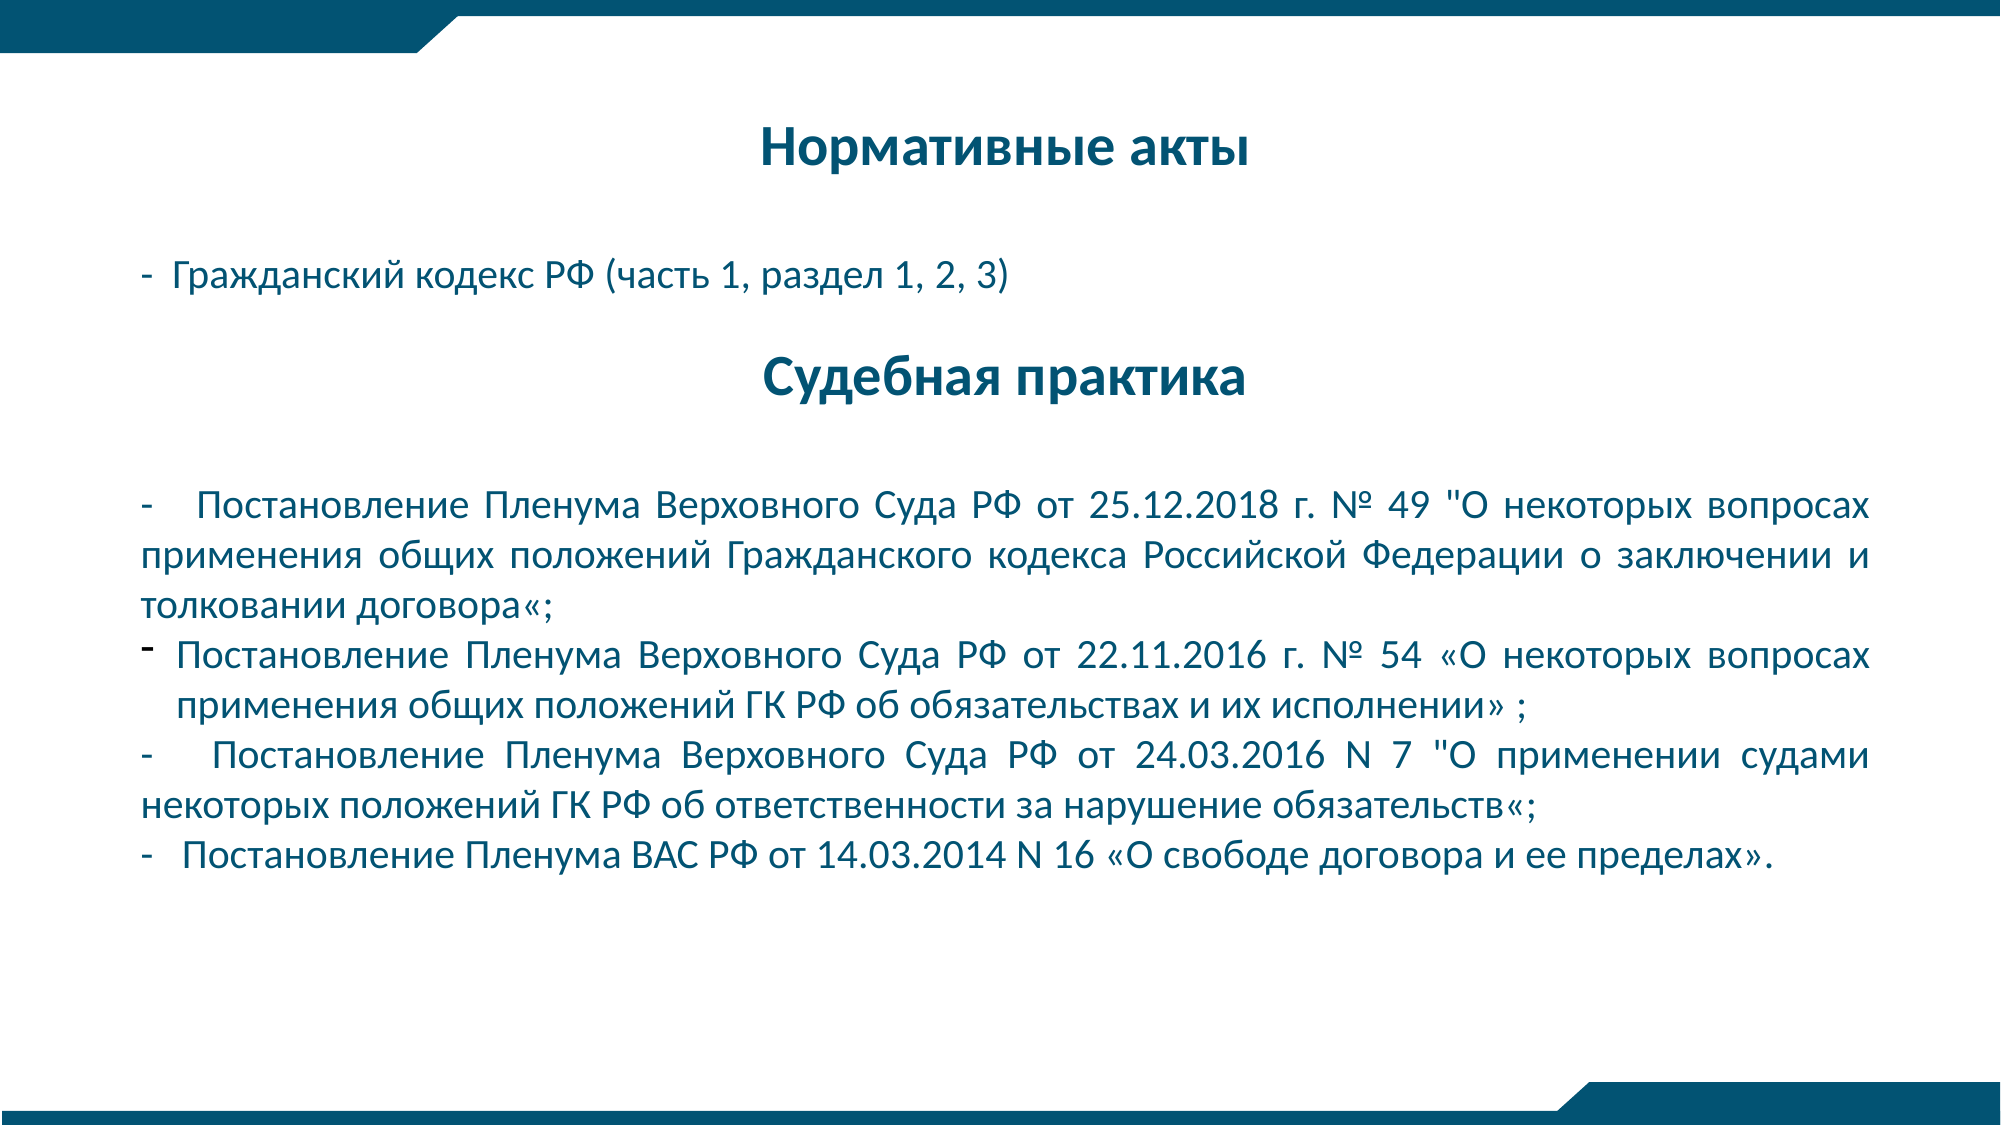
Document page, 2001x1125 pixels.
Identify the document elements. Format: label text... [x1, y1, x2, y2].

text_box Нормативные акты - Гражданский кодекс РФ (часть 1, раздел 1, 2, 3) Судебная практика - Постановление Пленума Верховного Суда РФ от 25.12.2018 г. № 49 "О некоторых вопросах применения общих положений Гражданского кодекса Российской Федерации о заключении и толковании договора«; Постановление Пленума Верховного Суда РФ от 22.11.2016 г. № 54 «О некоторых вопросах применения общих положений ГК РФ об обязательствах и их исполнении» ; - Постановление Пленума Верховного Суда РФ от 24.03.2016 N 7 "О применении судами некоторых положений ГК РФ об ответственности за нарушение обязательств«; - Постановление Пленума ВАС РФ от 14.03.2014 N 16 «О свободе договора и ее пределах». [125, 54, 1886, 935]
